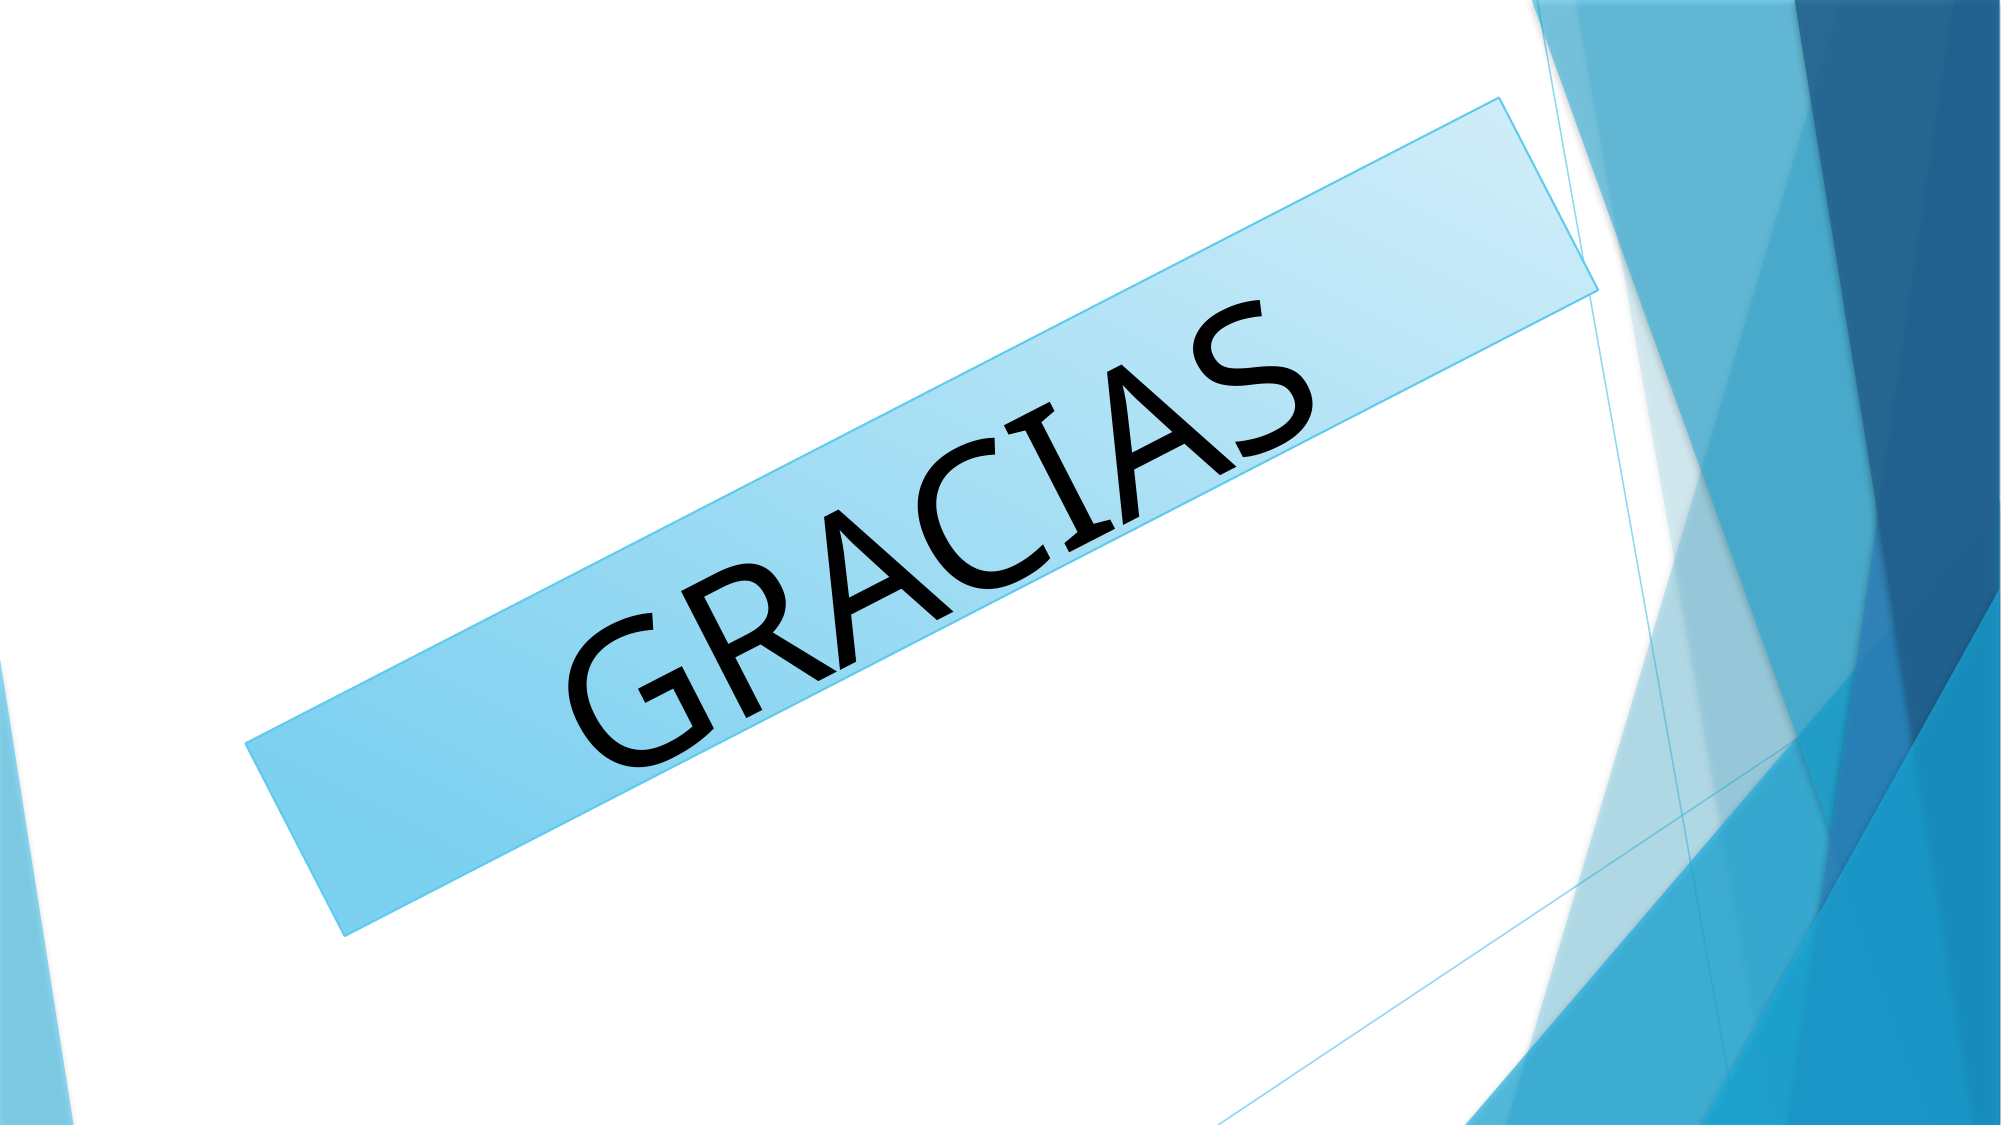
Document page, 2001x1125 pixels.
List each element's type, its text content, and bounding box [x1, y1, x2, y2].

title GRACIAS [244, 96, 1600, 937]
